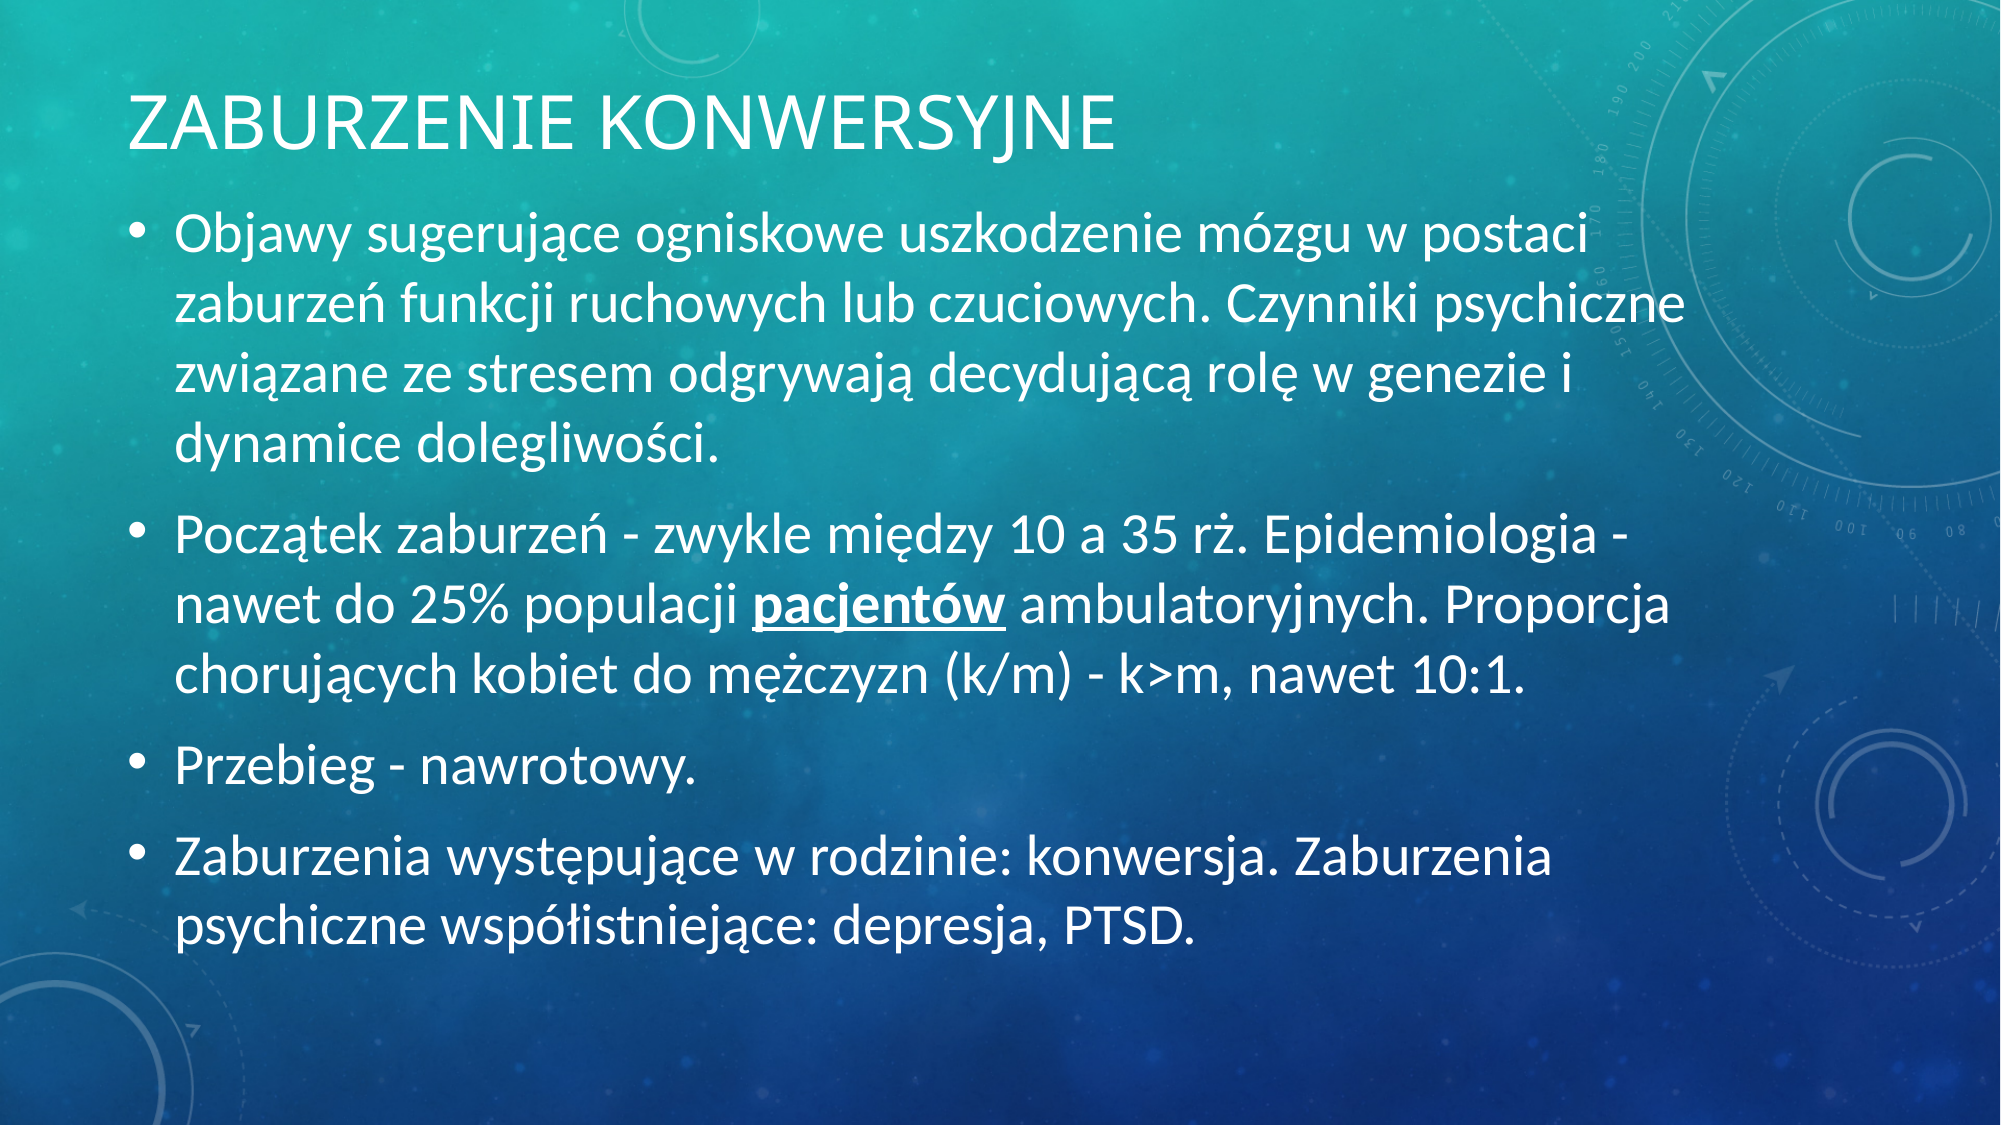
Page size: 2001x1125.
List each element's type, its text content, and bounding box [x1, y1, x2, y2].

list Objawy sugerujące ogniskowe uszkodzenie mózgu w postaci zaburzeń funkcji ruchowych lub czuciowych. Czynniki psychiczne związane ze stresem odgrywają decydującą rolę w genezie i dynamice dolegliwości. Początek zaburzeń - zwykle między 10 a 35 rż. Epidemiologia - nawet do 25% populacji pacjentów ambulatoryjnych. Proporcja chorujących kobiet do mężczyzn (k/m) - k>m, nawet 10:1. Przebieg - nawrotowy. Zaburzenia występujące w rodzinie: konwersja. Zaburzenia psychiczne współistniejące: depresja, PTSD. [112, 200, 1775, 950]
picture [0, 0, 2001, 1125]
title Zaburzenie konwersyjne [112, 0, 1775, 200]
